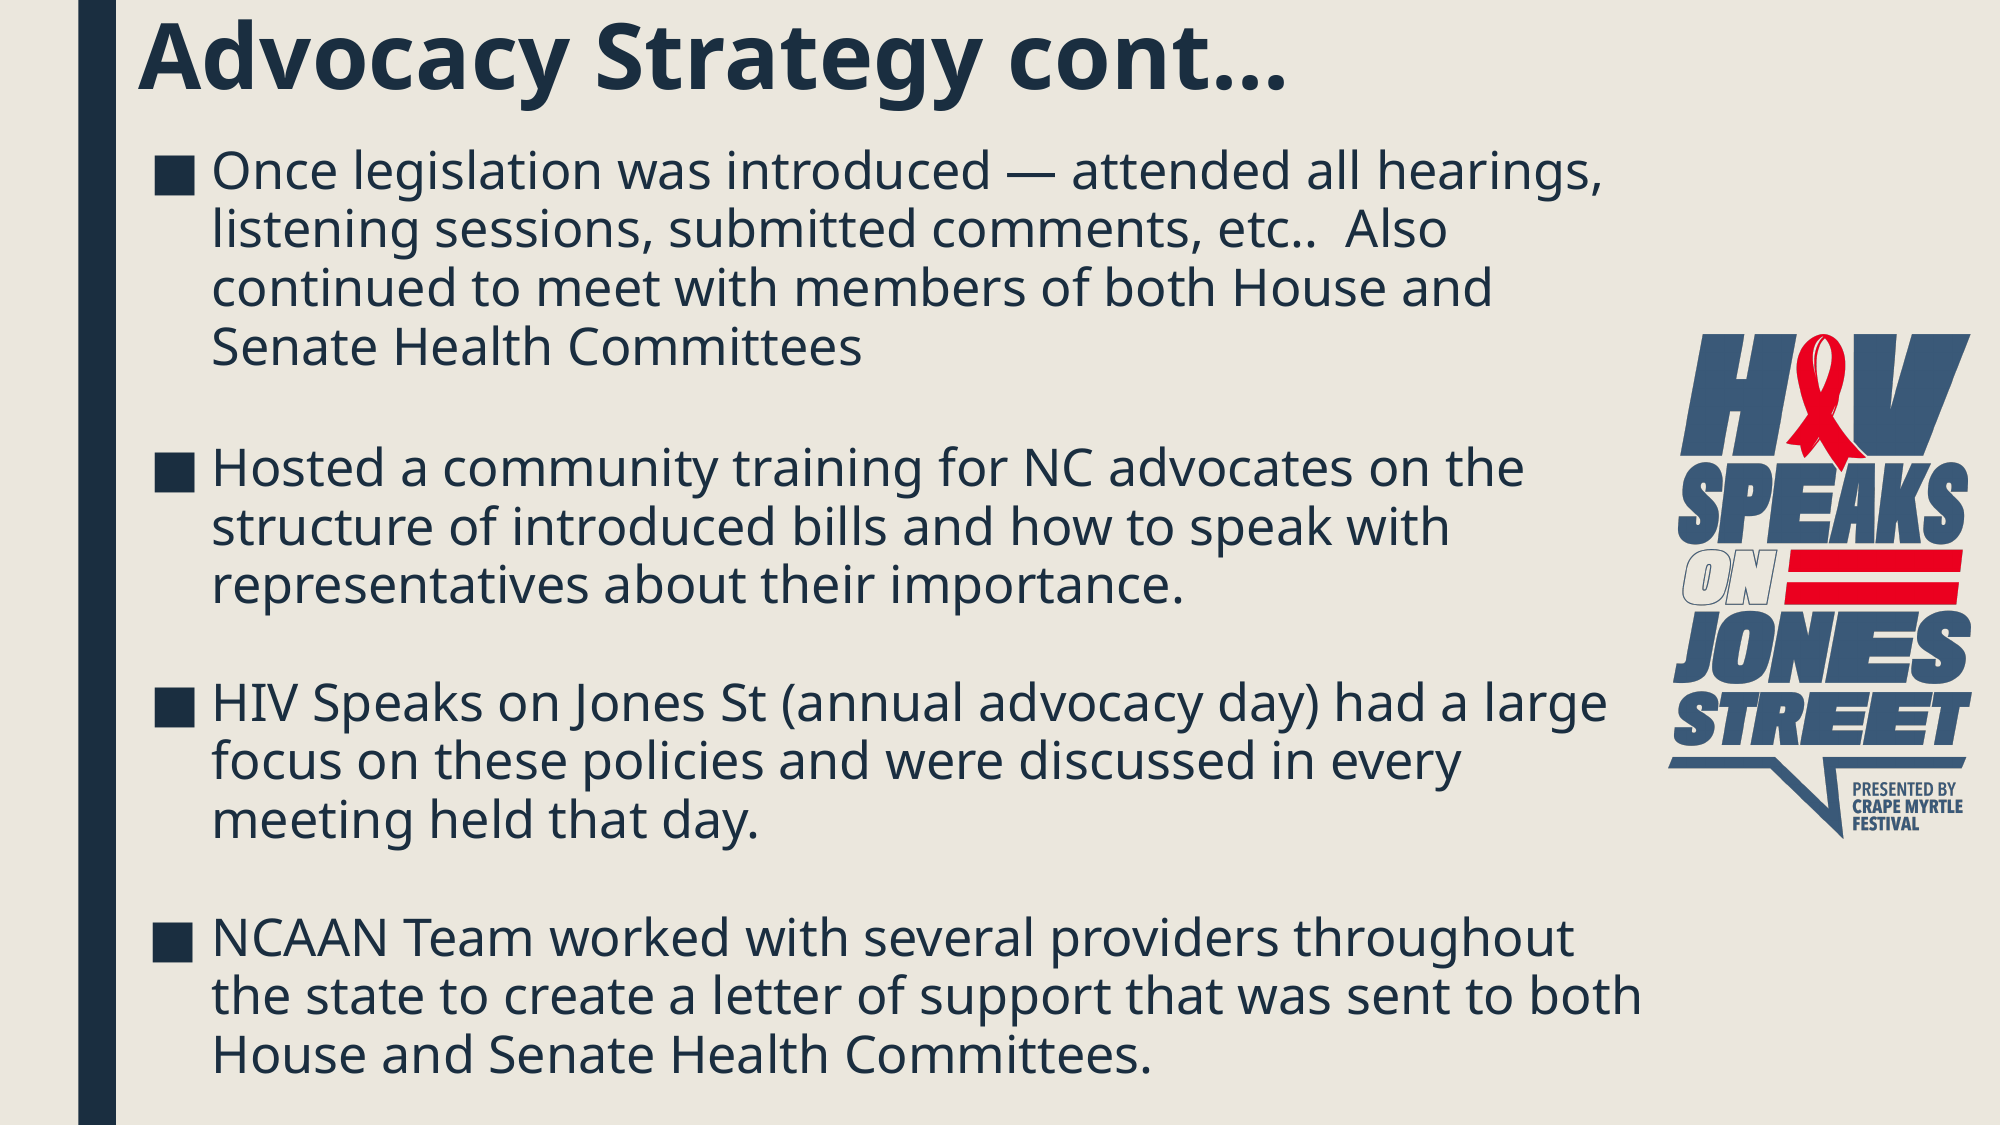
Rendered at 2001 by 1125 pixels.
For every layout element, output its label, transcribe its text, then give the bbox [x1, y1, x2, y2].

title Advocacy Strategy cont... [123, 3, 1699, 248]
list Once legislation was introduced — attended all hearings, listening sessions, submitted comments, etc.. Also continued to meet with members of both House and Senate Health Committees Hosted a community training for NC advocates on the structure of introduced bills and how to speak with representatives about their importance. HIV Speaks on Jones St (annual advocacy day) had a large focus on these policies and were discussed in every meeting held that day. NCAAN Team worked with several providers throughout the state to create a letter of support that was sent to both House and Senate Health Committees. [121, 134, 1682, 712]
picture [1668, 334, 1973, 839]
